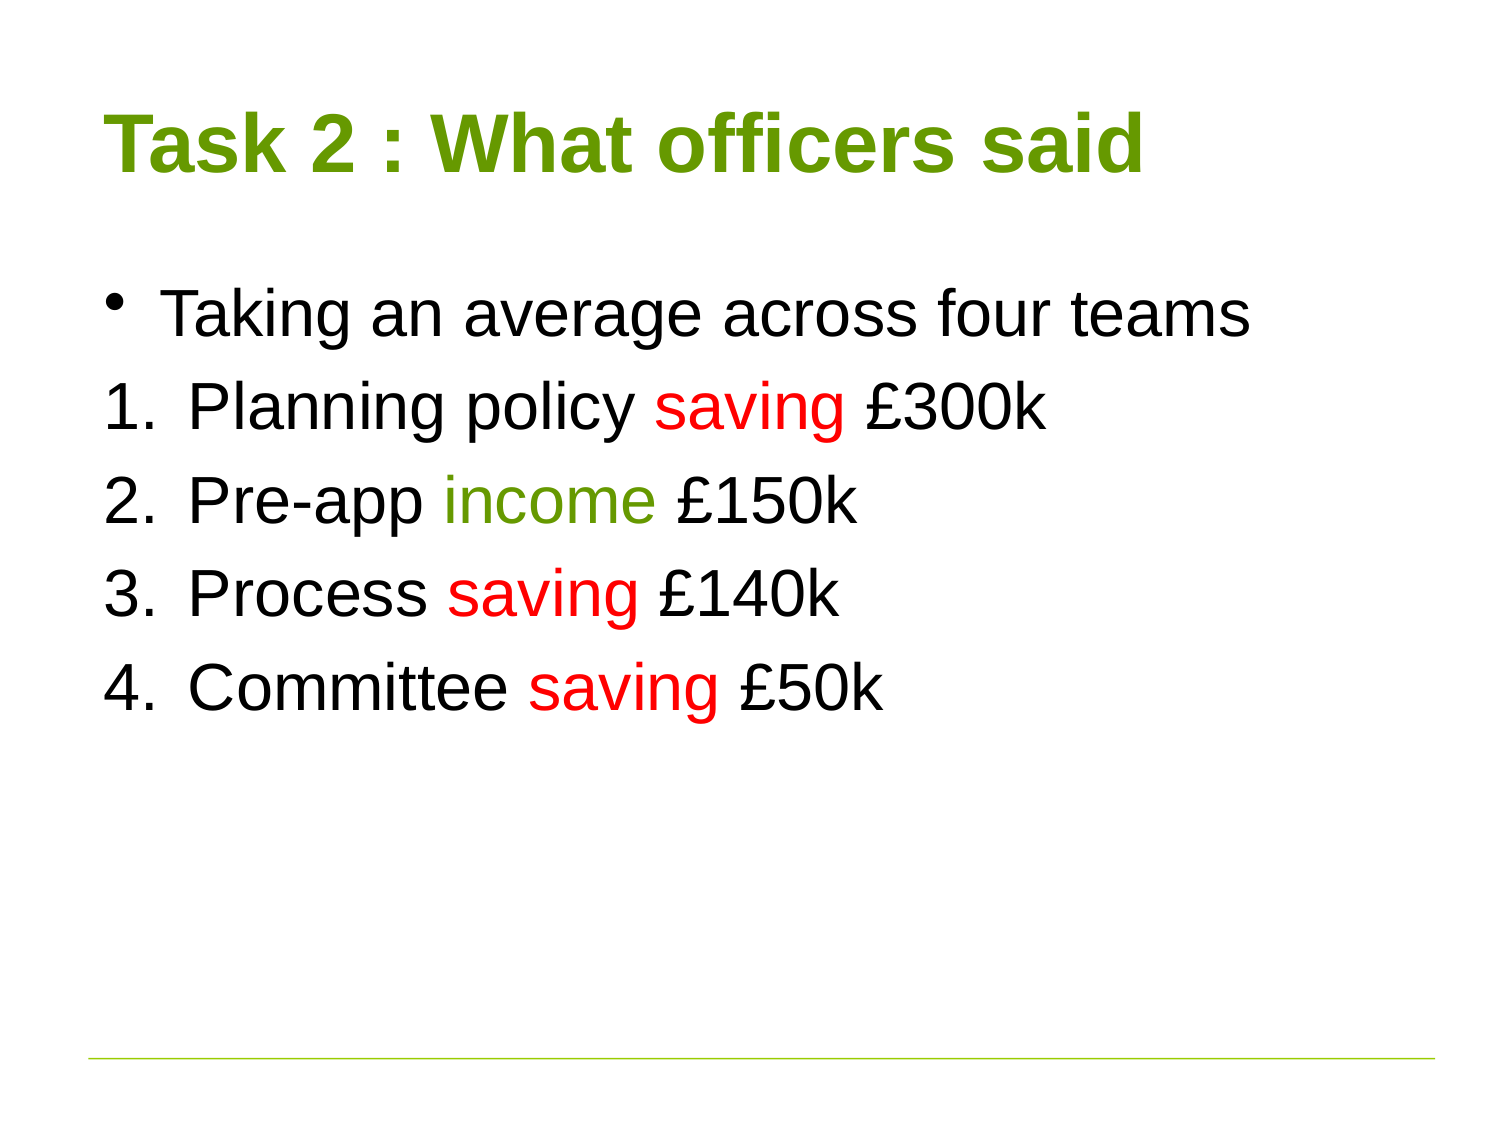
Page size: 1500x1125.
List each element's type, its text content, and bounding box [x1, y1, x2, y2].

list Taking an average across four teams Planning policy saving £300k Pre-app income £150k Process saving £140k Committee saving £50k [88, 262, 1439, 1005]
title Task 2 : What officers said [88, 45, 1439, 233]
